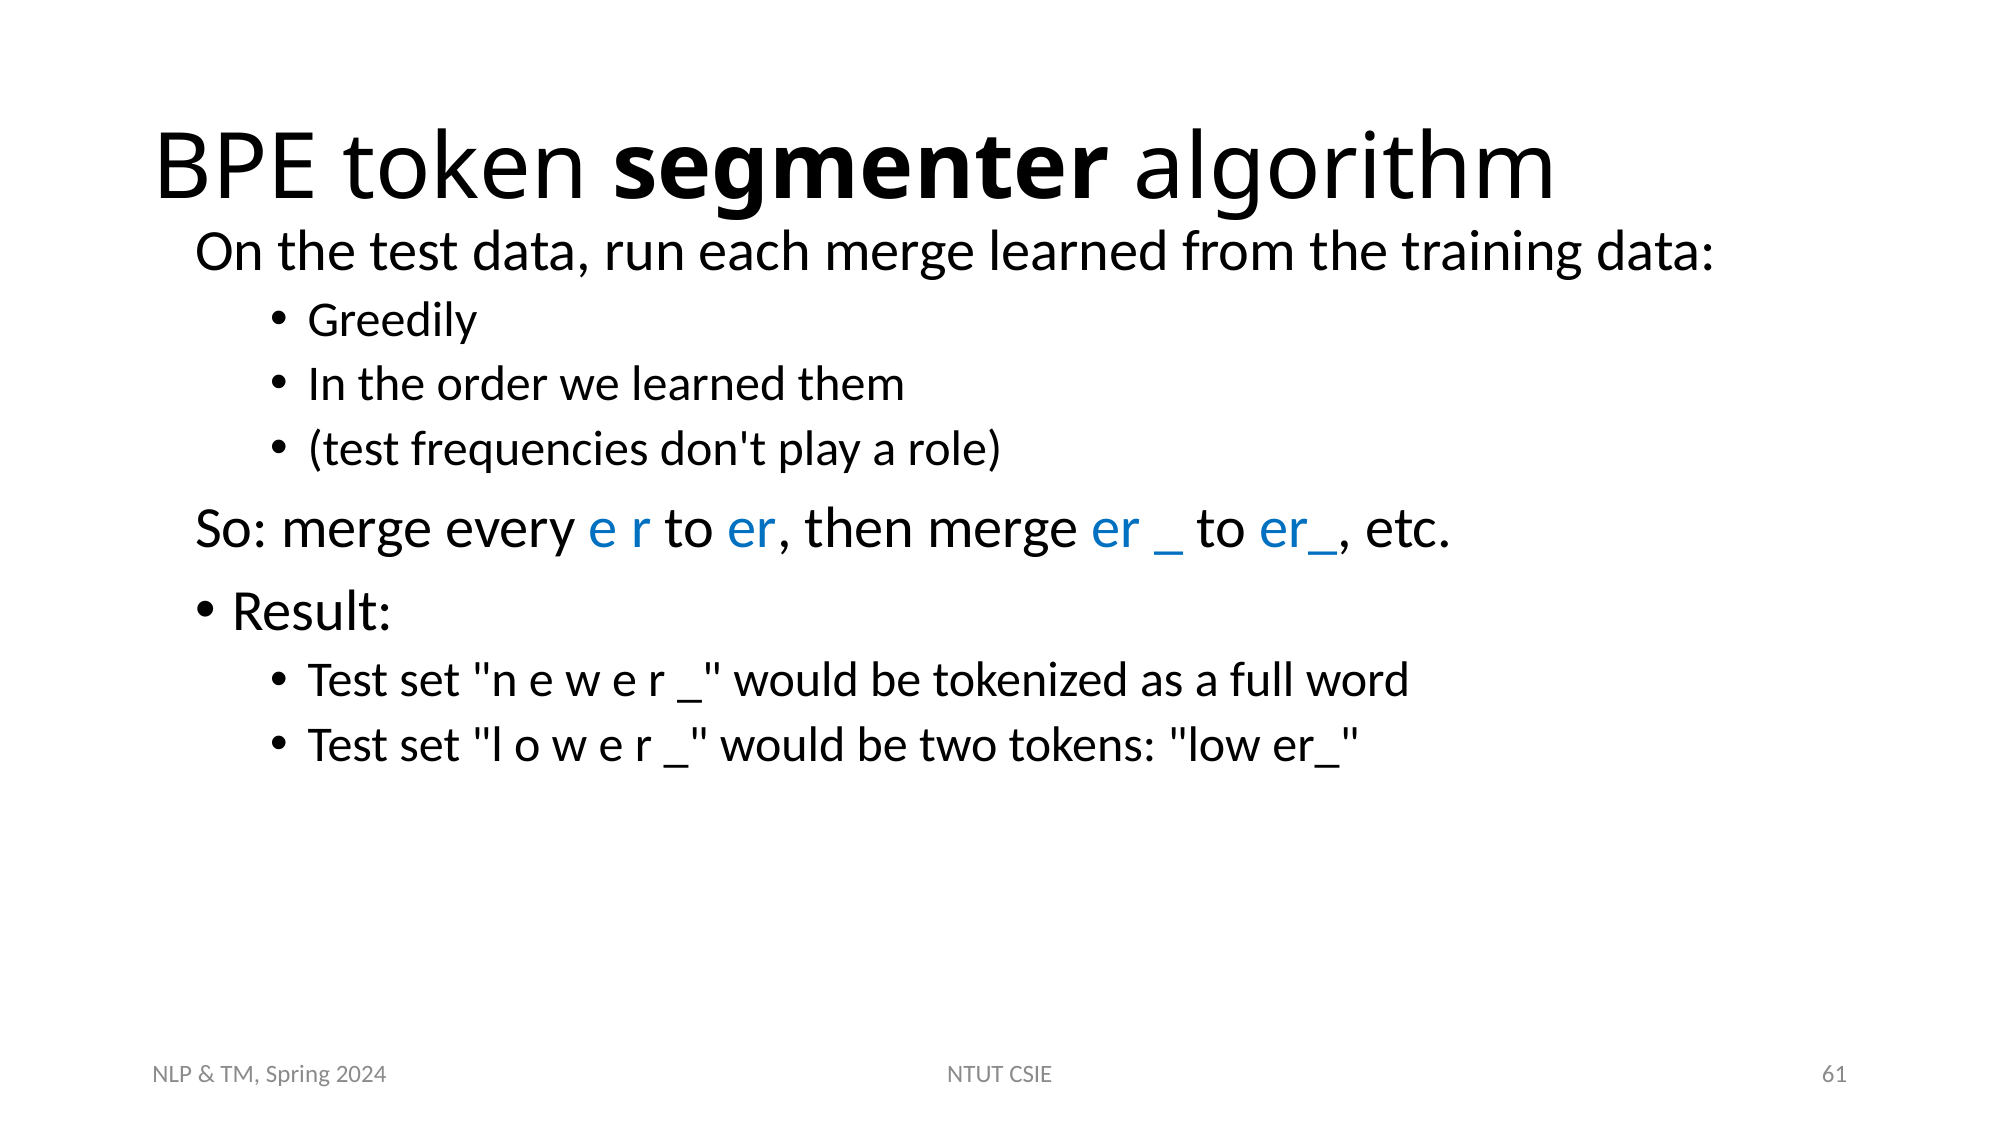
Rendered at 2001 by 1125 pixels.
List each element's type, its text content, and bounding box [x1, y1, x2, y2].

title BPE token segmenter algorithm [137, 59, 1863, 278]
footer NTUT CSIE [662, 1042, 1338, 1103]
slide_number 61 [1412, 1042, 1863, 1103]
list On the test data, run each merge learned from the training data: Greedily In the order we learned them (test frequencies don't play a role) So: merge every e r to er, then merge er _ to er_, etc. Result: Test set "n e w e r _" would be tokenized as a full word Test set "l o w e r _" would be two tokens: "low er_" [180, 212, 1917, 1099]
slide_number NLP & TM, Spring 2024 [137, 1042, 588, 1103]
